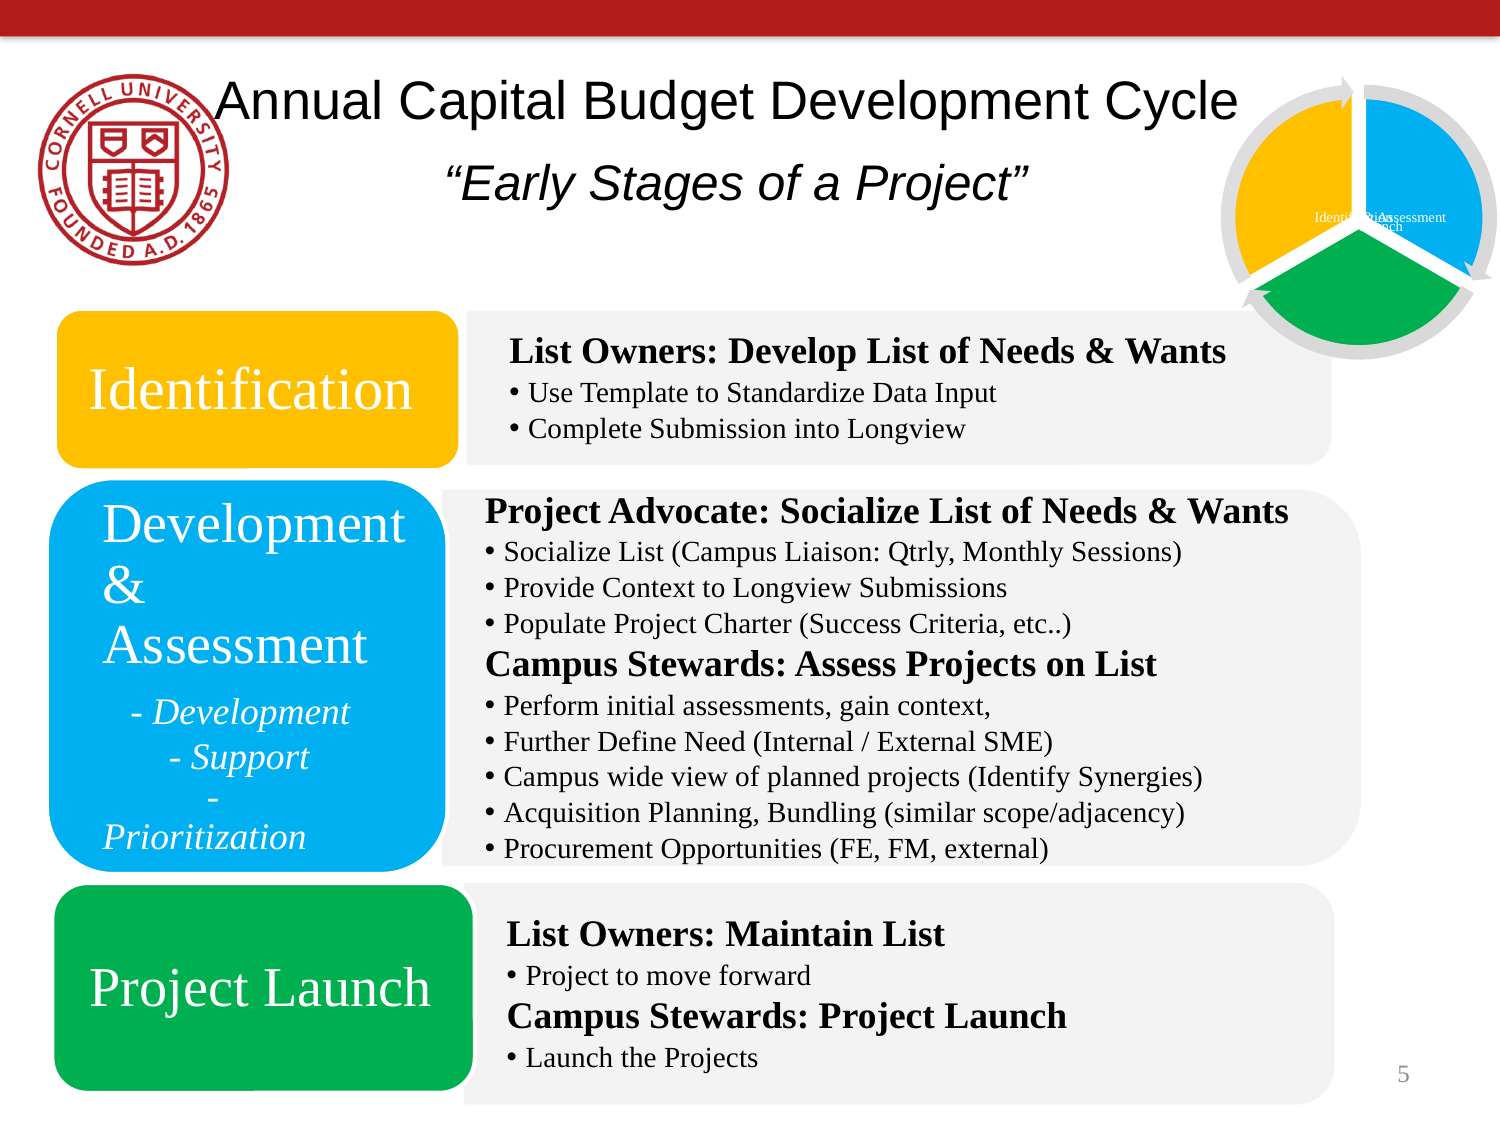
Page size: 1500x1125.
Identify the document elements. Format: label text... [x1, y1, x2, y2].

text_box Annual Capital Budget Development Cycle “Early Stages of a Project” [182, 58, 1289, 218]
picture [29, 65, 257, 274]
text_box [1173, 71, 1500, 374]
slide_number 5 [1364, 1042, 1425, 1103]
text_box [43, 308, 1360, 1103]
